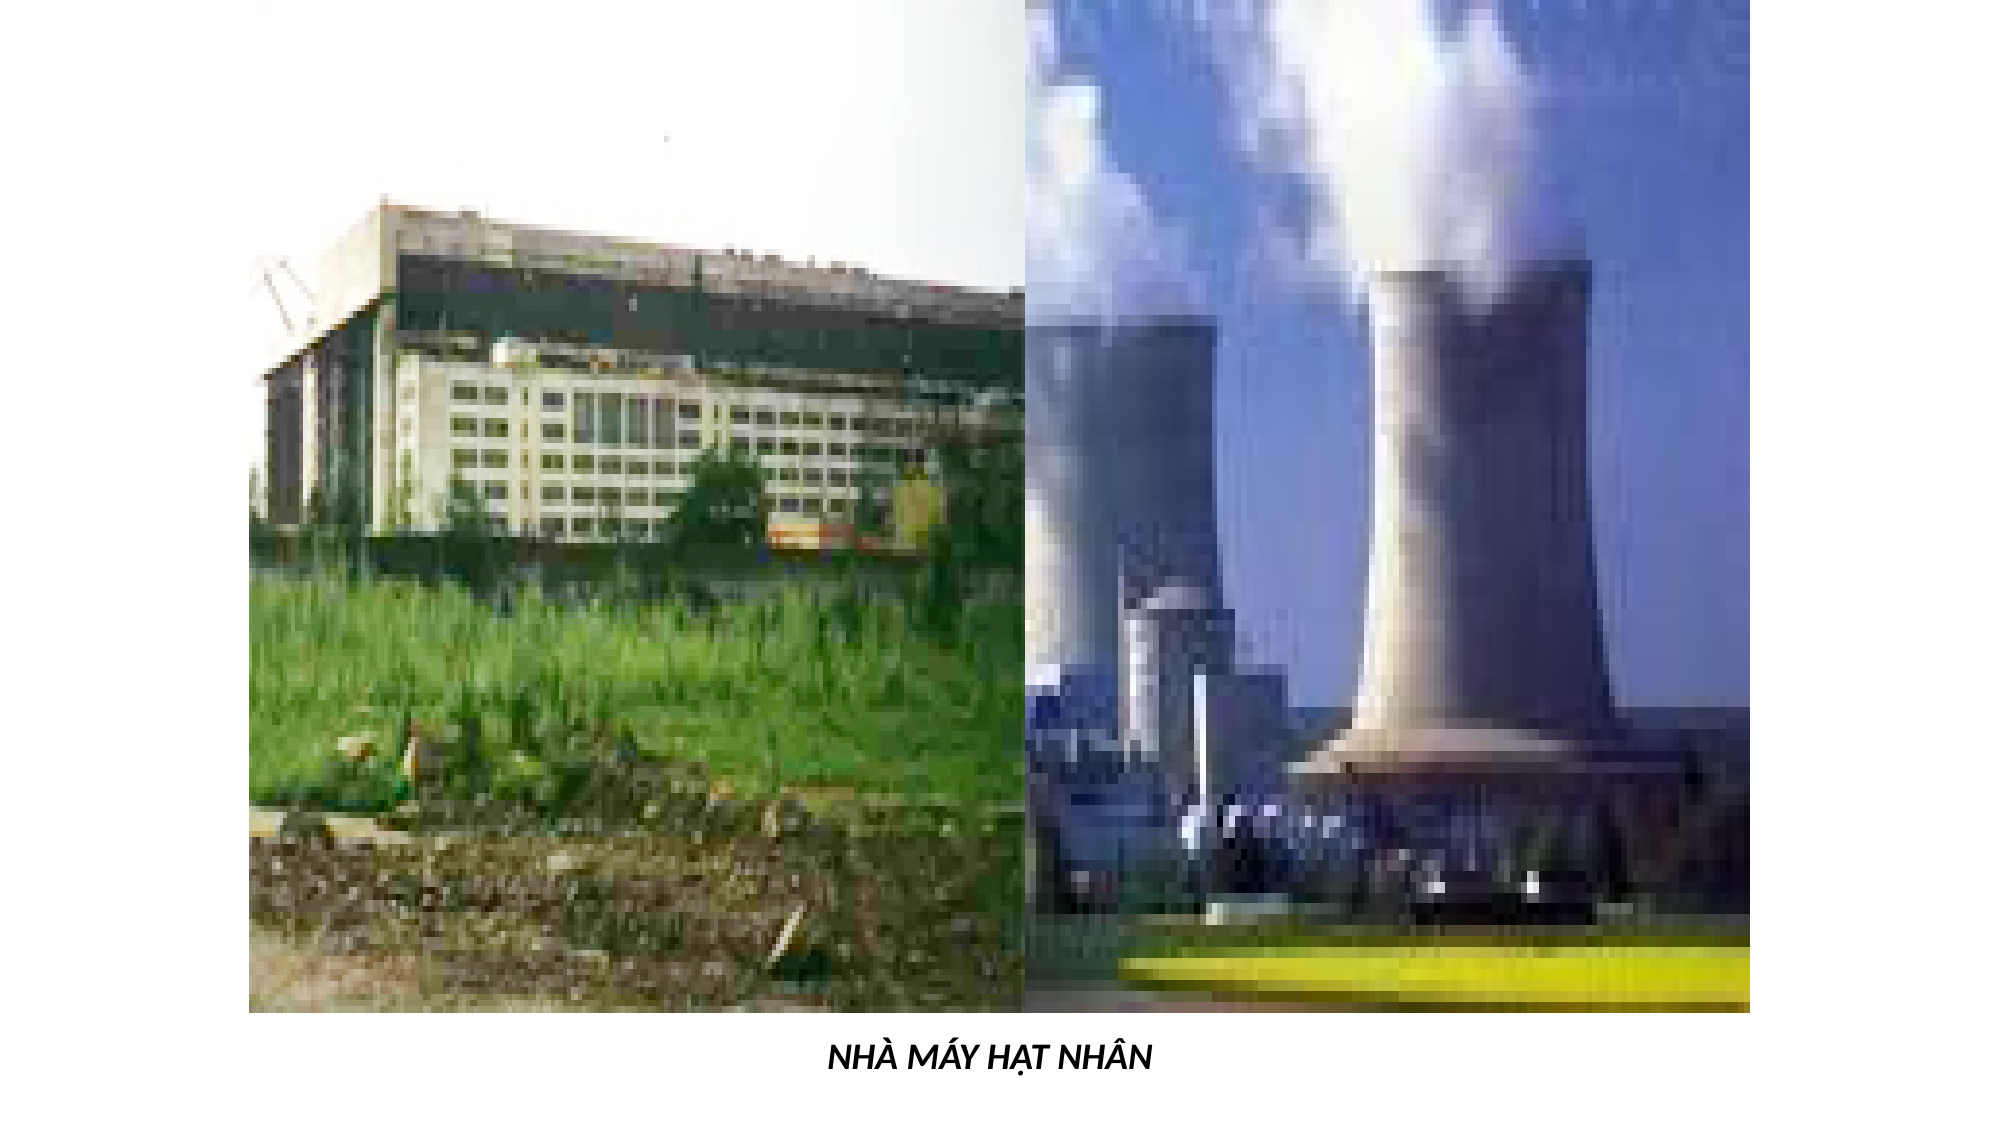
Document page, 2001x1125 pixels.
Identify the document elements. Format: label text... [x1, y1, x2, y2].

picture [249, 0, 1751, 1013]
text_box NHÀ MÁY HẠT NHÂN [812, 1024, 1225, 1085]
